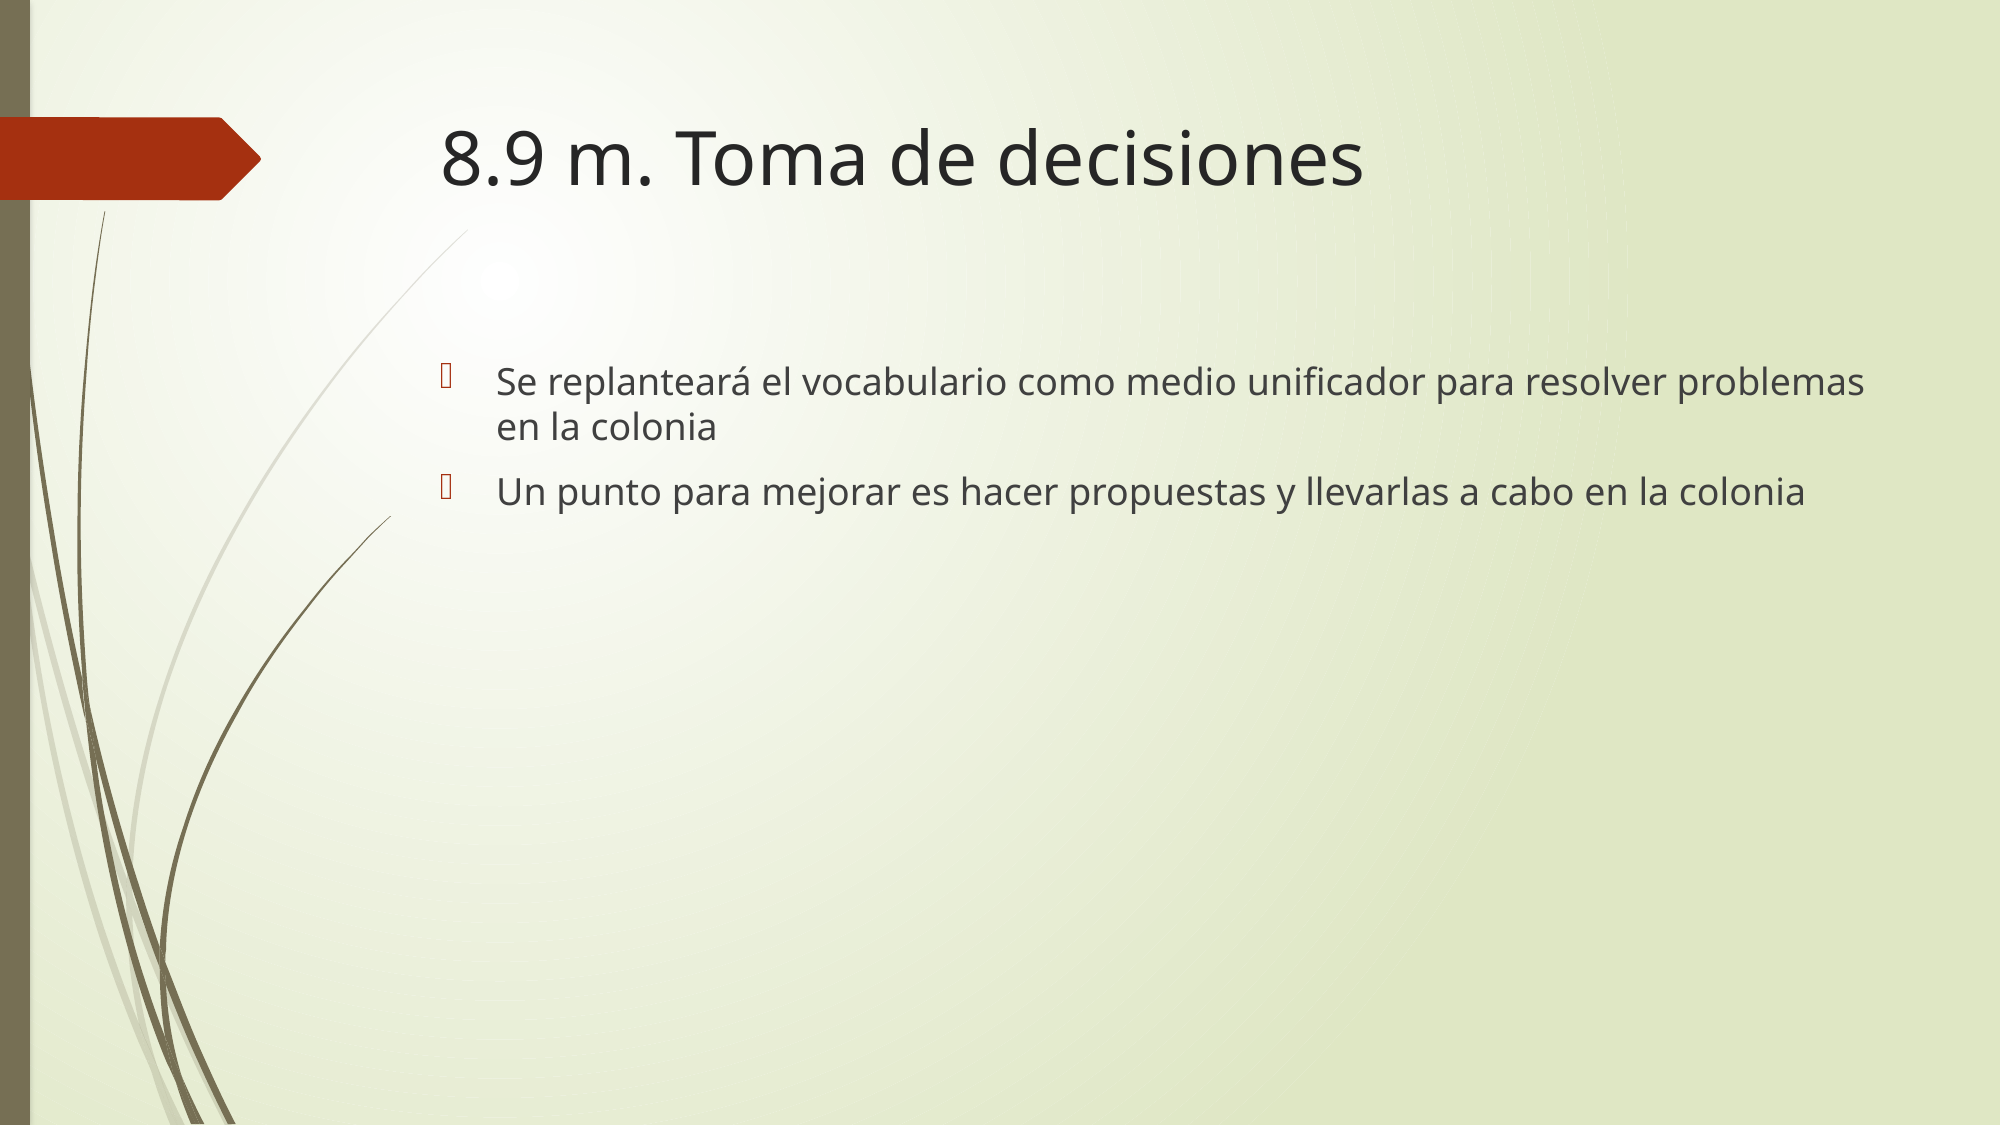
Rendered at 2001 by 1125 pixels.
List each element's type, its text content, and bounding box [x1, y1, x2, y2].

title 8.9 m. Toma de decisiones [425, 102, 1888, 313]
list Se replanteará el vocabulario como medio unificador para resolver problemas en la colonia Un punto para mejorar es hacer propuestas y llevarlas a cabo en la colonia [424, 350, 1888, 970]
